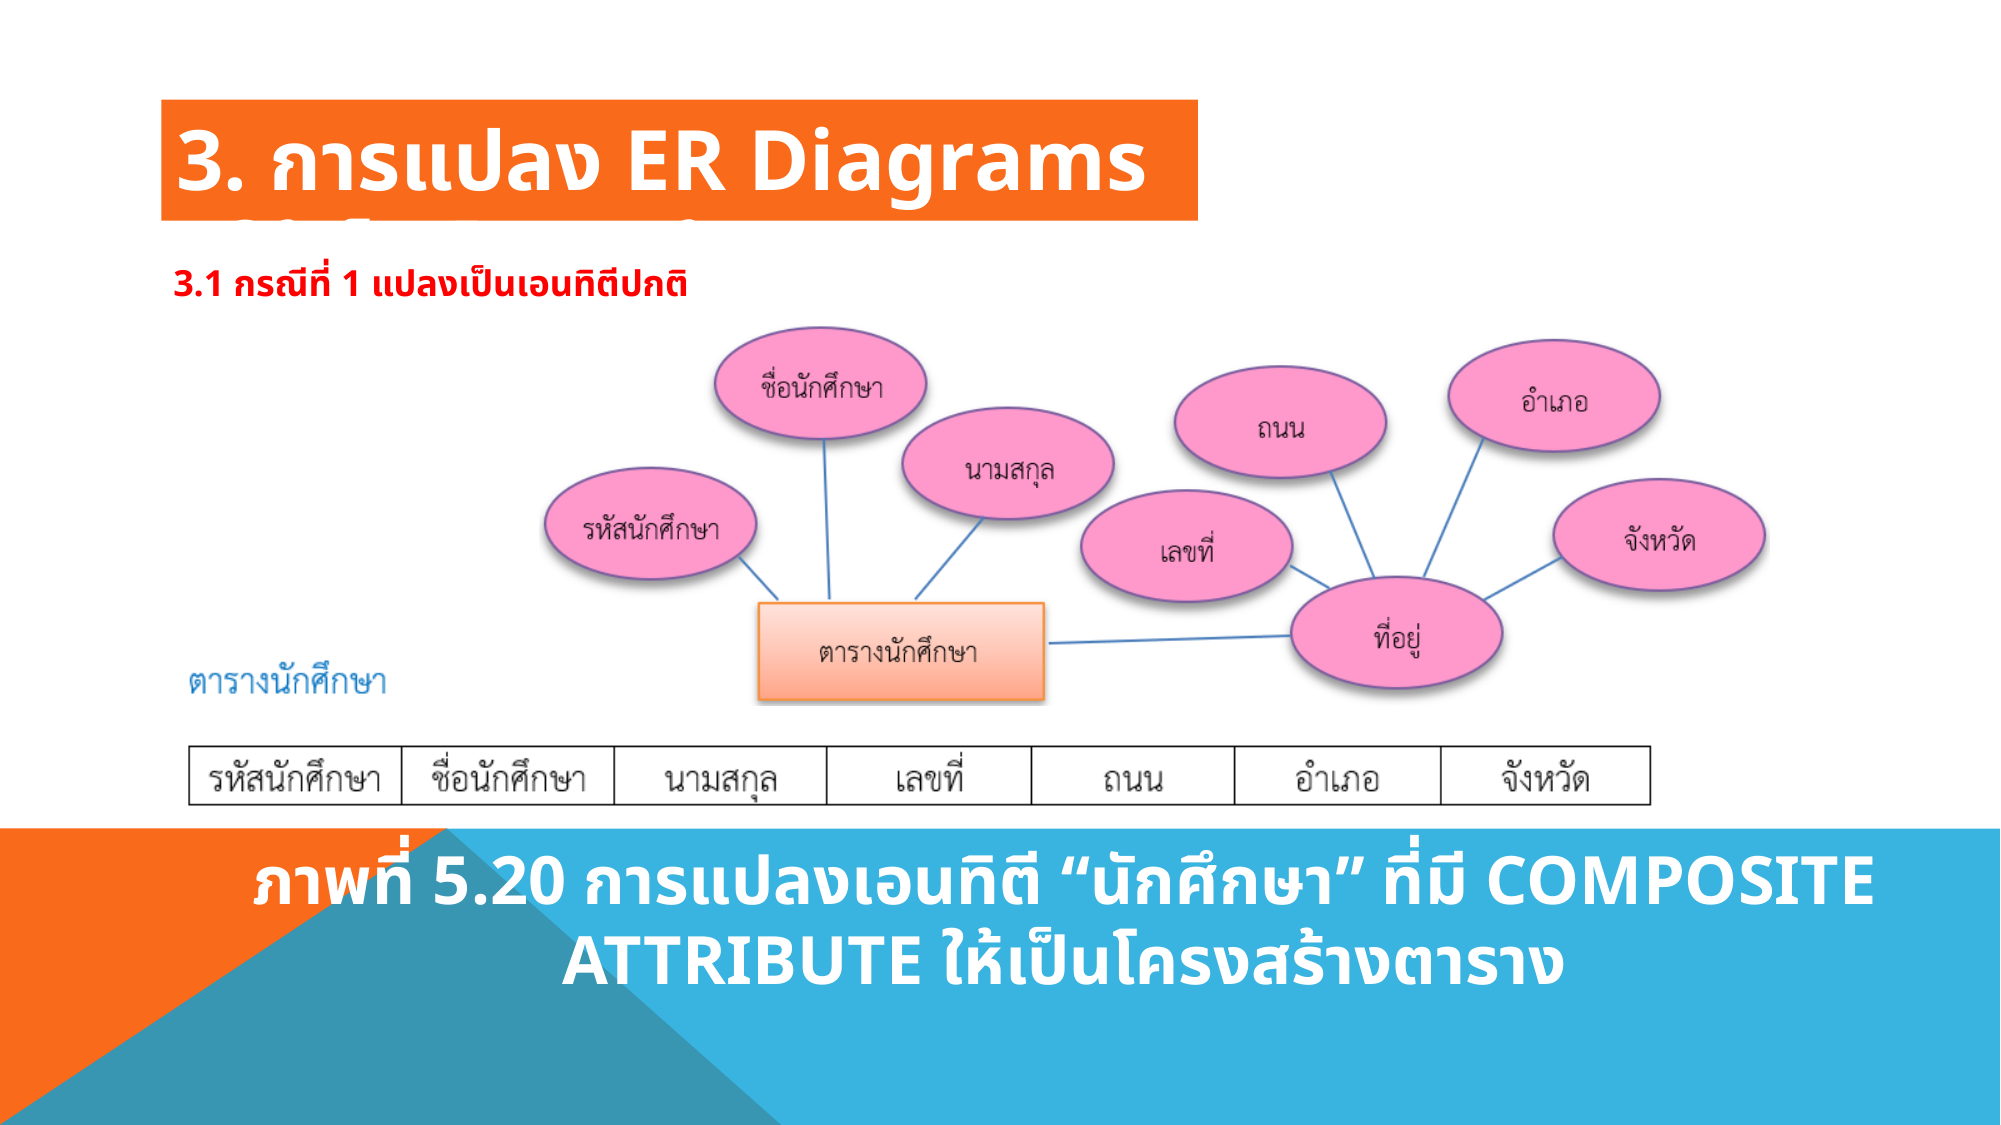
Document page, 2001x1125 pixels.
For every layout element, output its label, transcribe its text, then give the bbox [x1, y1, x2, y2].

text_box ภาพที่ 5.20 การแปลงเอนทิตี “นักศึกษา” ที่มี composite Attribute ให้เป็นโครงสร้างตาราง [173, 857, 1957, 979]
list 3. การแปลง ER Diagrams ให้เป็นโครงสร้างตาราง [161, 99, 1198, 221]
text_box 3.1 กรณีที่ 1 แปลงเป็นเอนทิตีปกติ [158, 253, 714, 355]
picture [172, 323, 1770, 820]
